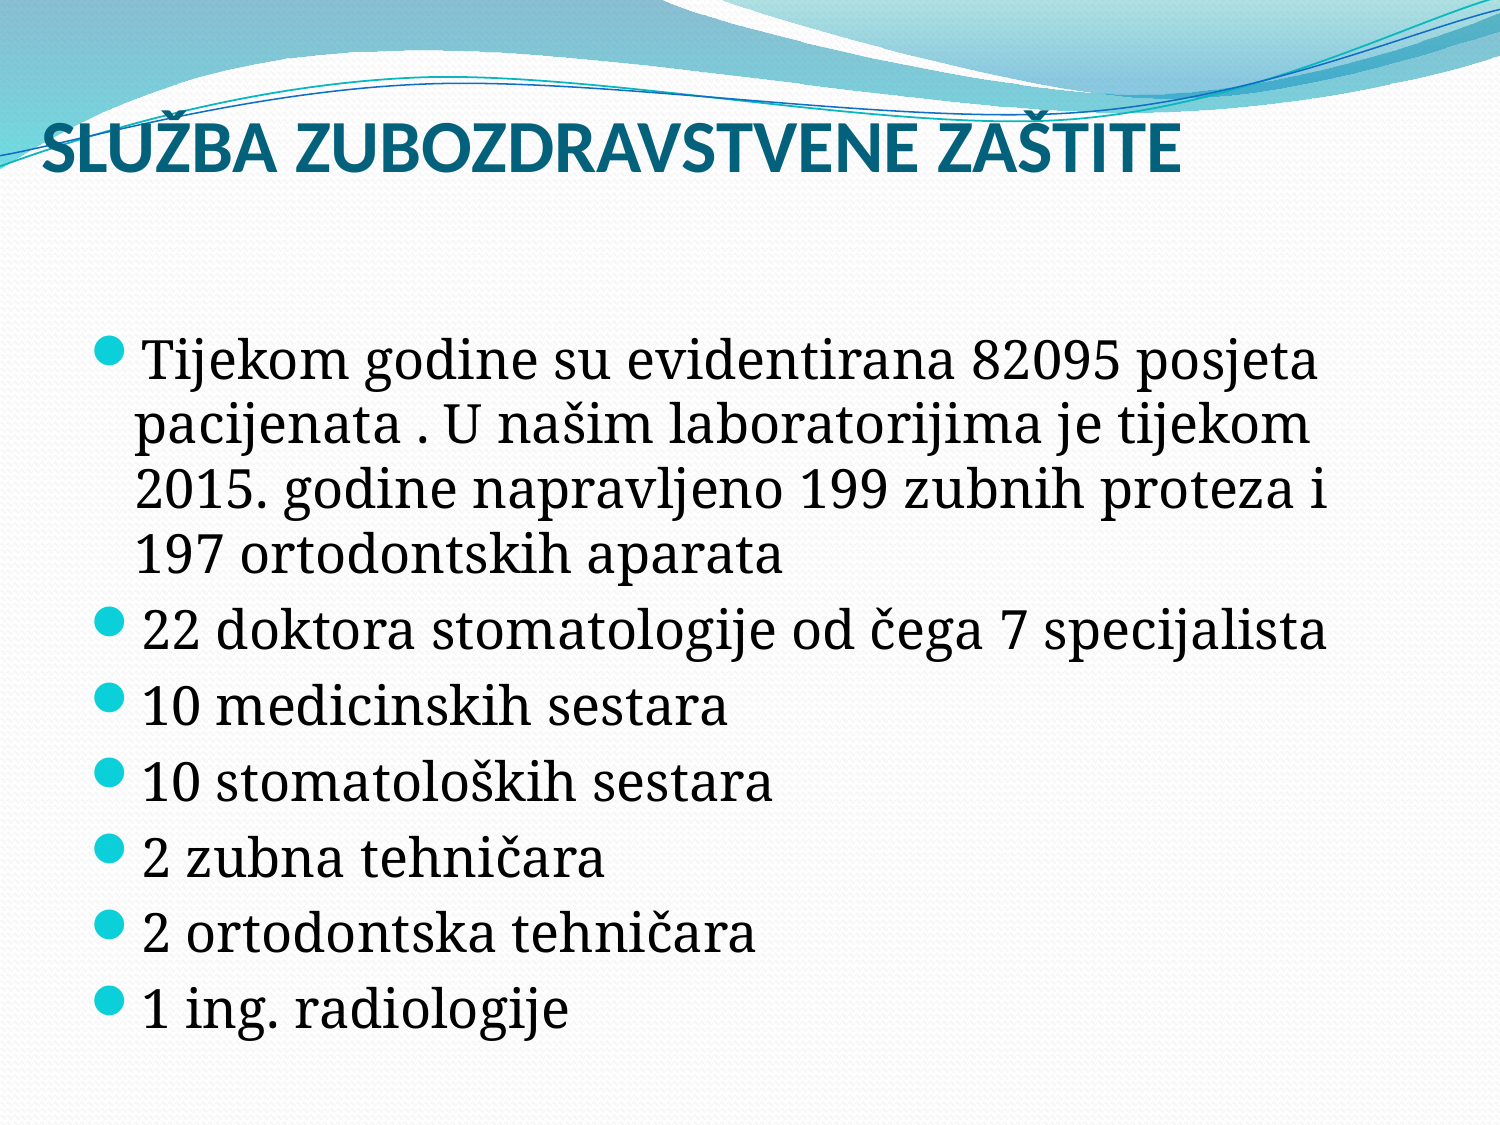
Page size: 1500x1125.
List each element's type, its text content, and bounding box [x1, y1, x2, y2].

list Tijekom godine su evidentirana 82095 posjeta pacijenata . U našim laboratorijima je tijekom 2015. godine napravljeno 199 zubnih proteza i 197 ortodontskih aparata 22 doktora stomatologije od čega 7 specijalista 10 medicinskih sestara 10 stomatoloških sestara 2 zubna tehničara 2 ortodontska tehničara 1 ing. radiologije [74, 317, 1426, 1038]
title SLUŽBA ZUBOZDRAVSTVENE ZAŠTITE [41, 125, 1392, 314]
